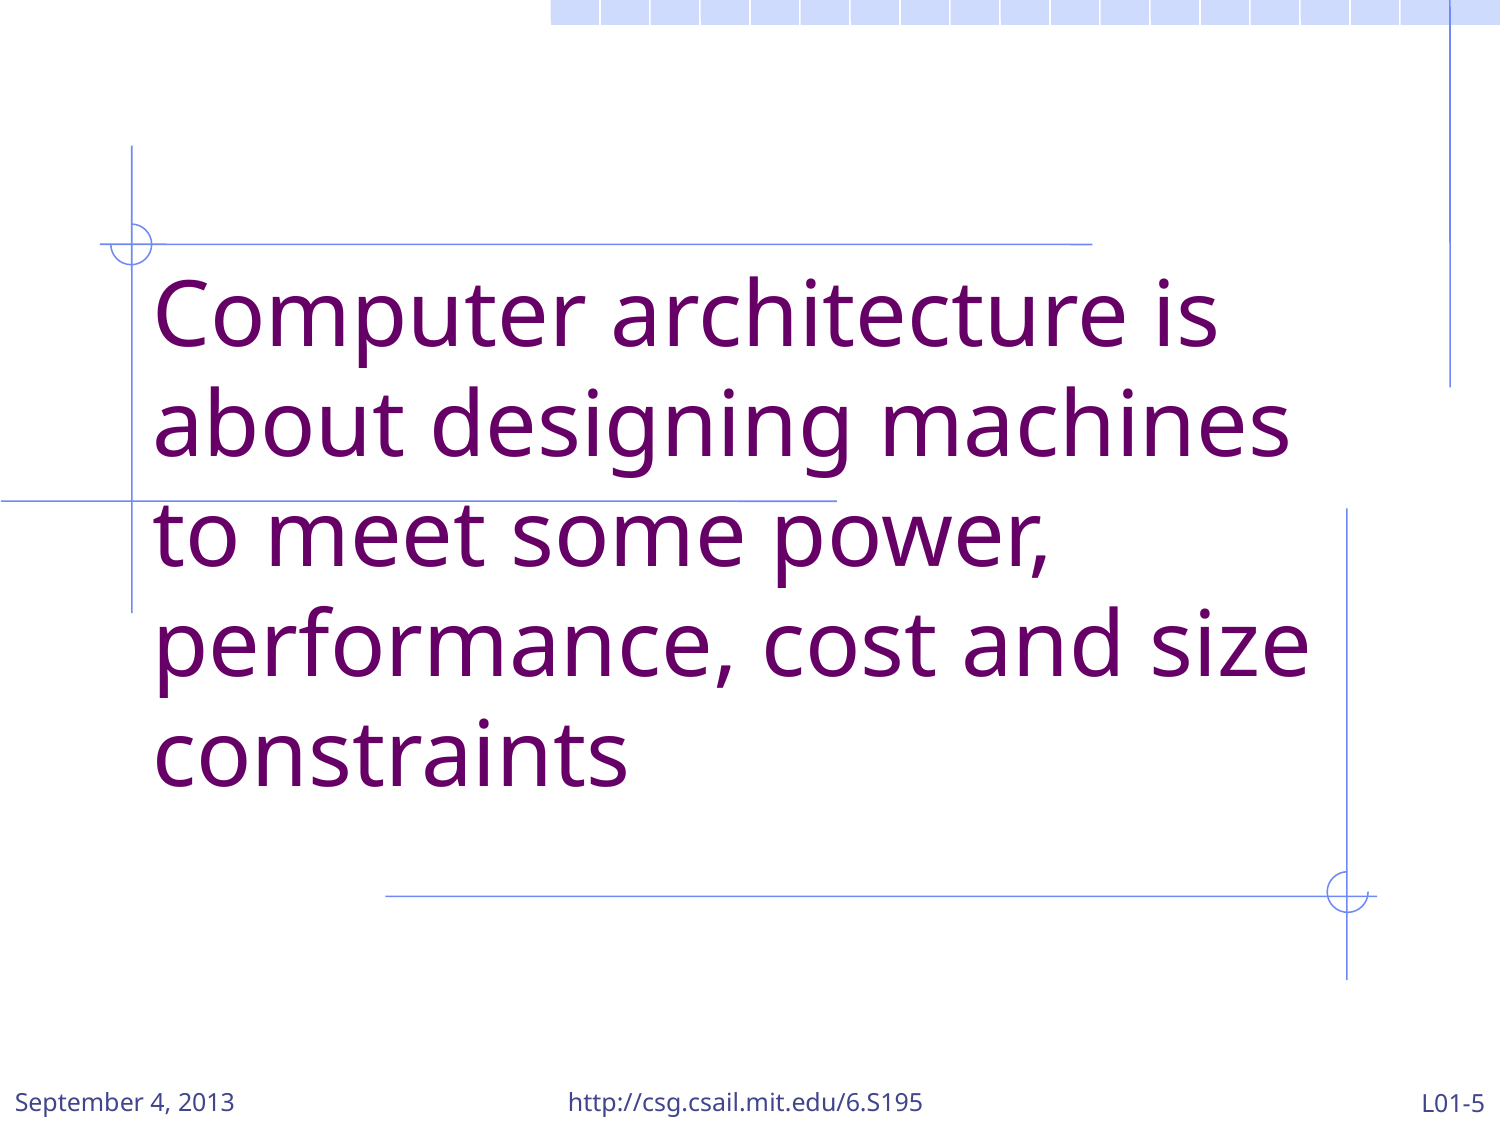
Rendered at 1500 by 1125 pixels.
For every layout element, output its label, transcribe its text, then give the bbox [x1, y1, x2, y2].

footer http://csg.csail.mit.edu/6.S195 [508, 1081, 984, 1125]
title Computer architecture is about designing machines to meet some power, performance, cost and size constraints [137, 248, 1413, 813]
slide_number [0, 1081, 300, 1125]
slide_number L01-5 [1337, 1082, 1500, 1125]
